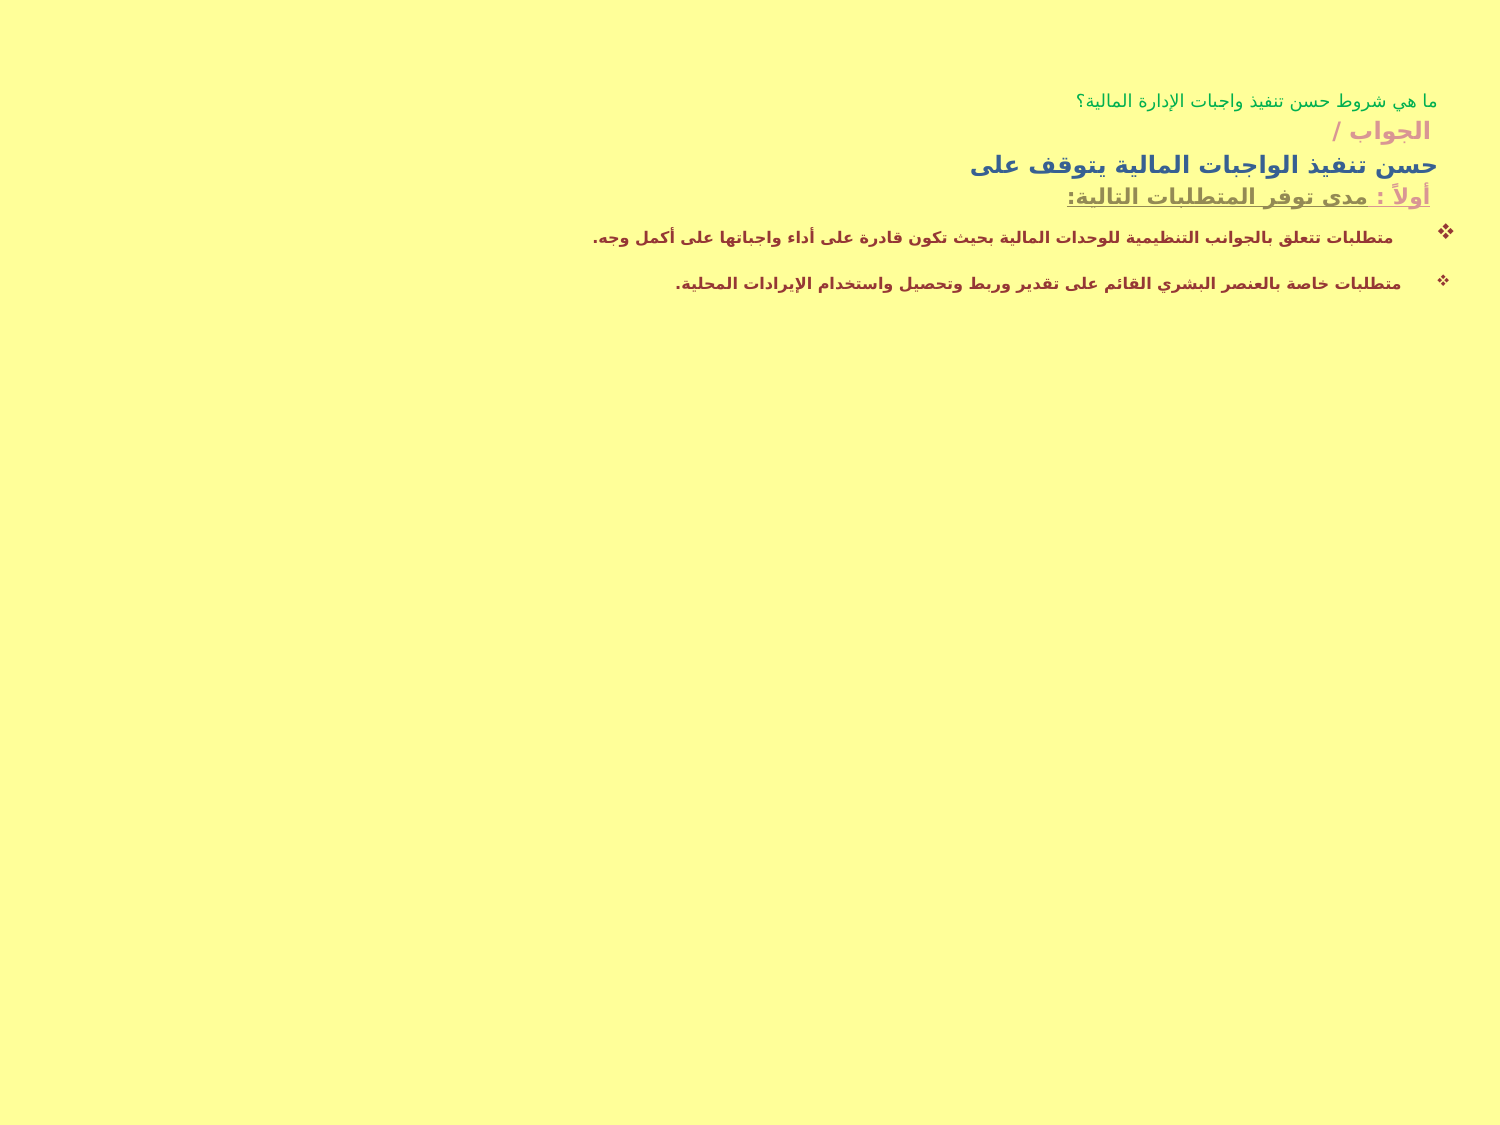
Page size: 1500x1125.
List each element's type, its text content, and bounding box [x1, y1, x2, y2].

subtitle ما هي شروط حسن تنفيذ واجبات الإدارة المالية؟ الجواب / حسن تنفيذ الواجبات المالية يتوقف على أولاً : مدى توفر المتطلبات التالية: متطلبات تتعلق بالجوانب التنظيمية للوحدات المالية بحيث تكون قادرة على أداء واجباتها على أكمل وجه. متطلبات خاصة بالعنصر البشري القائم على تقدير وربط وتحصيل واستخدام الإيرادات المحلية. [58, 82, 1454, 1079]
